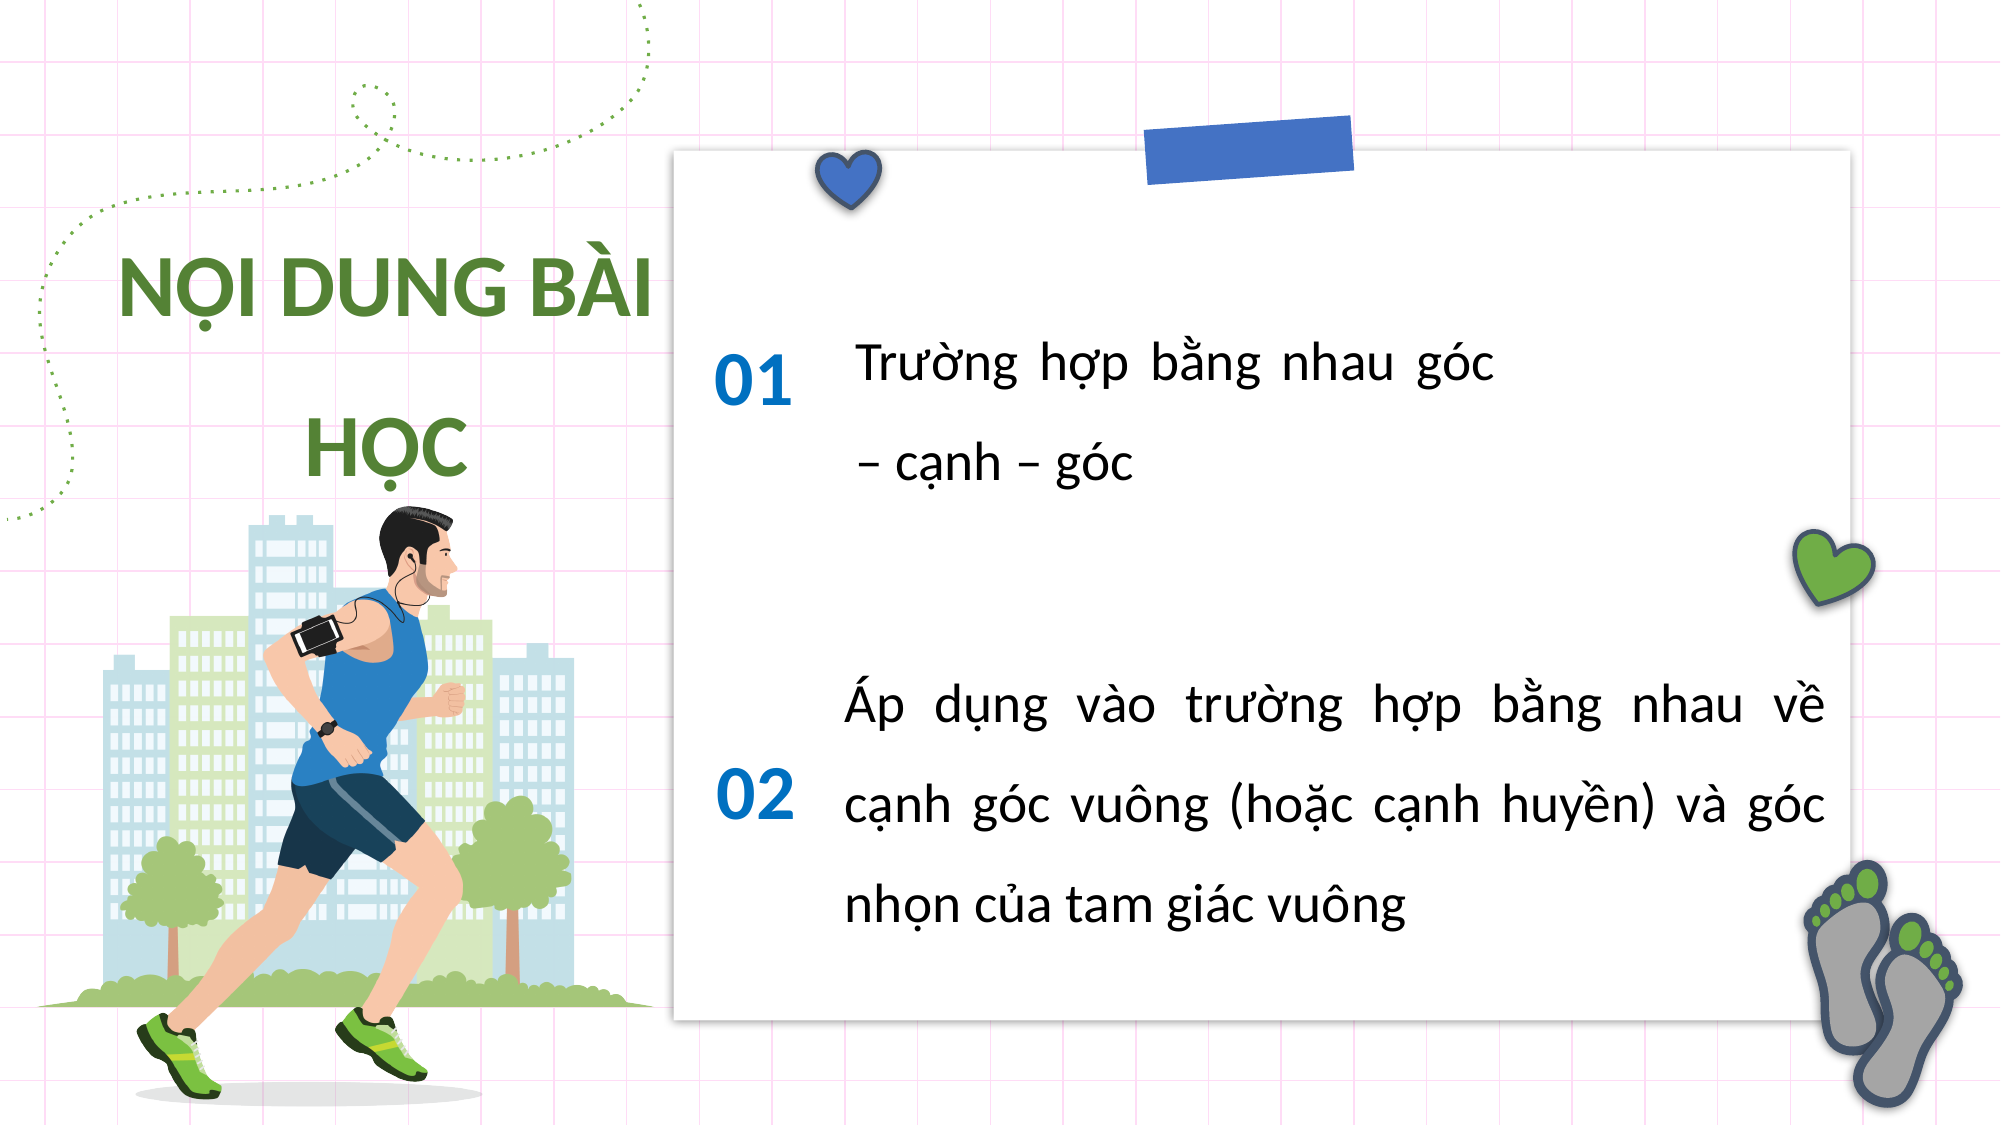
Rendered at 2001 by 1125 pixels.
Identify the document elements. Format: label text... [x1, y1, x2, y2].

text_box [1143, 115, 1355, 186]
text_box [682, 150, 1851, 859]
title NỘI DUNG BÀI HỌC [90, 121, 683, 462]
title 02 [682, 692, 829, 896]
title 01 [675, 278, 834, 482]
text_box [39, 4, 649, 462]
text_box Trường hợp bằng nhau góc – cạnh – góc [840, 283, 1512, 499]
picture [0, 462, 682, 1125]
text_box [1803, 859, 1965, 1109]
text_box [1794, 531, 1874, 605]
text_box Áp dụng vào trường hợp bằng nhau về cạnh góc vuông (hoặc cạnh huyền) và góc nhọn của tam giác vuông [829, 626, 1843, 941]
text_box [817, 152, 880, 209]
text_box [682, 896, 1803, 1021]
